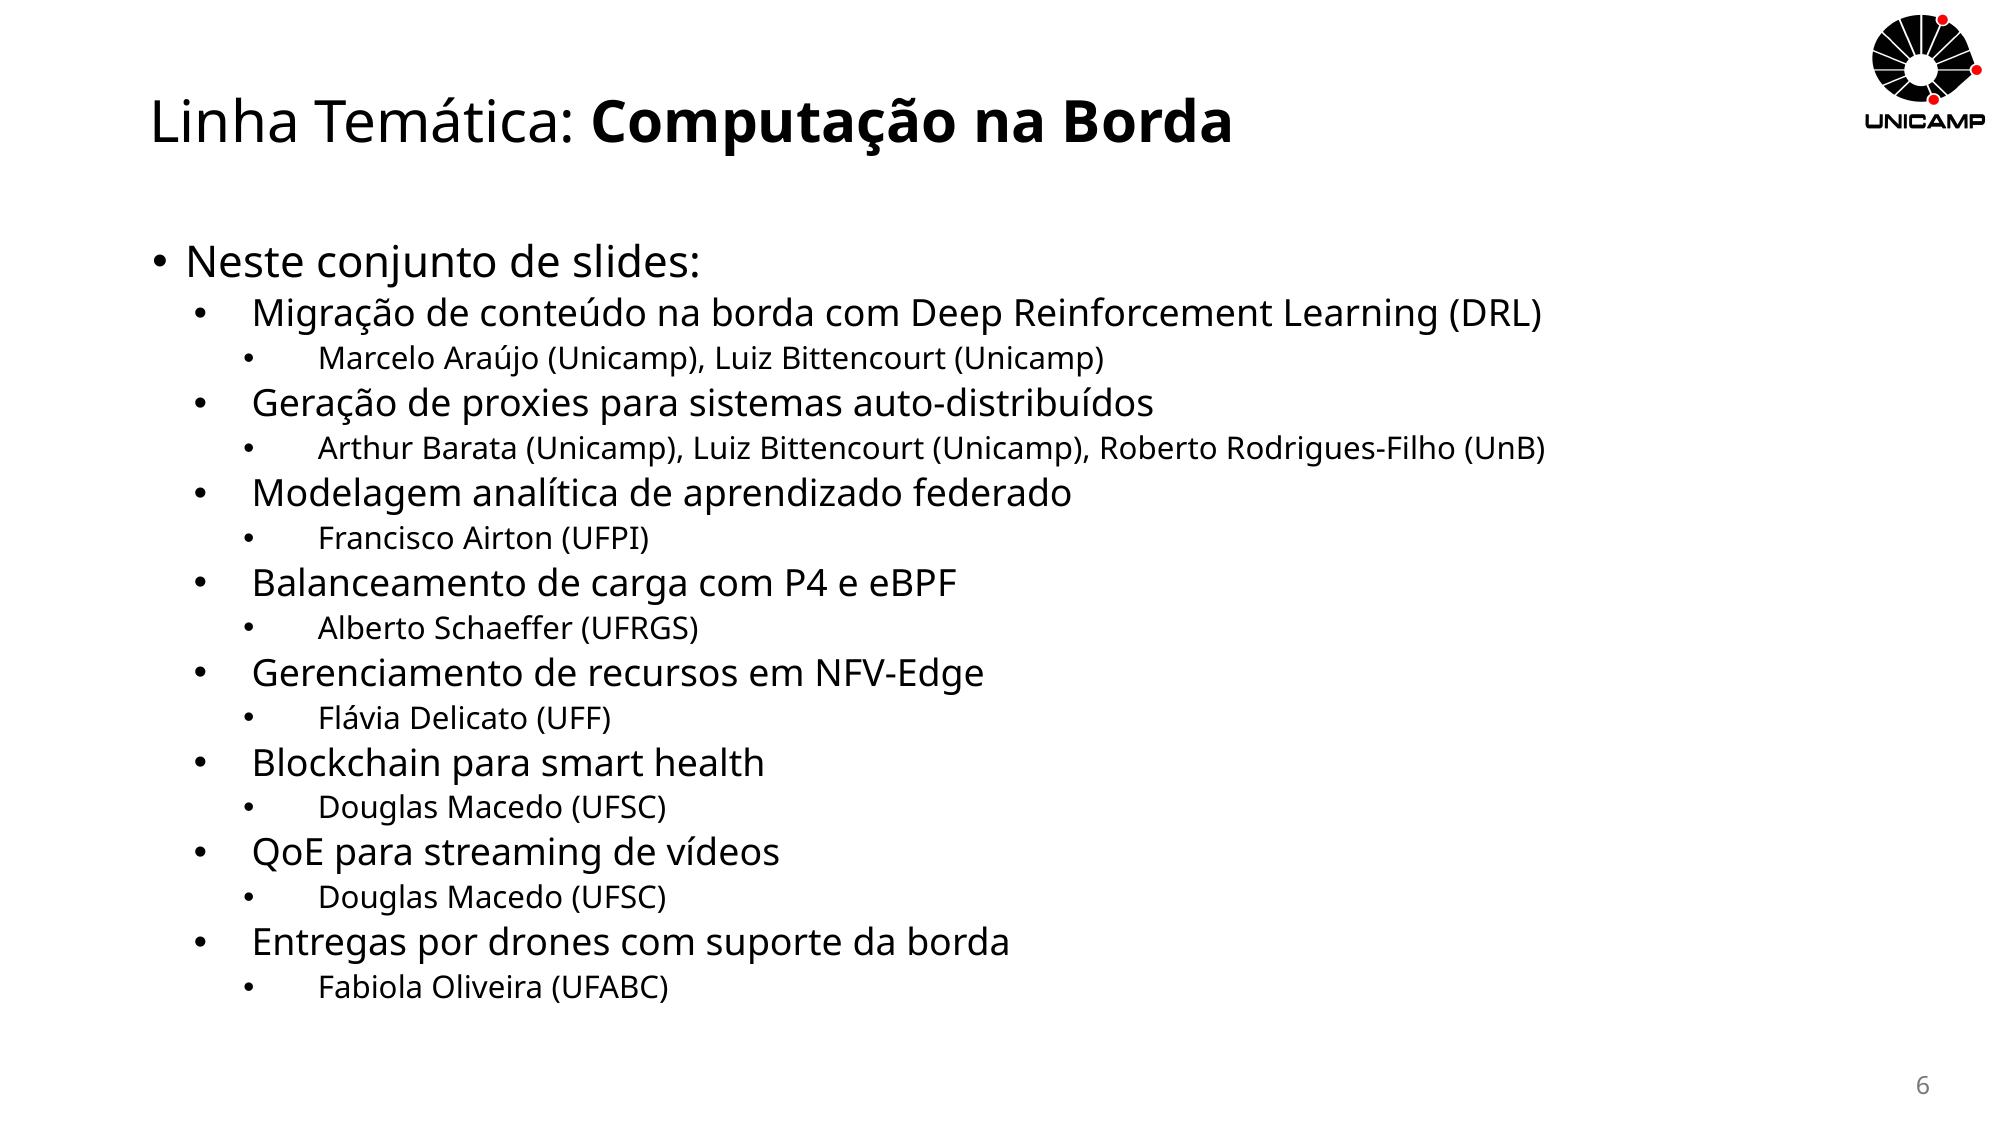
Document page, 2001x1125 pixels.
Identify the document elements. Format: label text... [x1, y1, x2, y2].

list Neste conjunto de slides: Migração de conteúdo na borda com Deep Reinforcement Learning (DRL) Marcelo Araújo (Unicamp), Luiz Bittencourt (Unicamp) Geração de proxies para sistemas auto-distribuídos Arthur Barata (Unicamp), Luiz Bittencourt (Unicamp), Roberto Rodrigues-Filho (UnB) Modelagem analítica de aprendizado federado Francisco Airton (UFPI) Balanceamento de carga com P4 e eBPF Alberto Schaeffer (UFRGS) Gerenciamento de recursos em NFV-Edge Flávia Delicato (UFF) Blockchain para smart health Douglas Macedo (UFSC) QoE para streaming de vídeos Douglas Macedo (UFSC) Entregas por drones com suporte da borda Fabiola Oliveira (UFABC) [137, 232, 1863, 1014]
title Linha Temática: Computação na Borda [134, 14, 1860, 233]
slide_number 6 [1878, 1053, 1969, 1119]
picture [1859, 3, 1992, 136]
